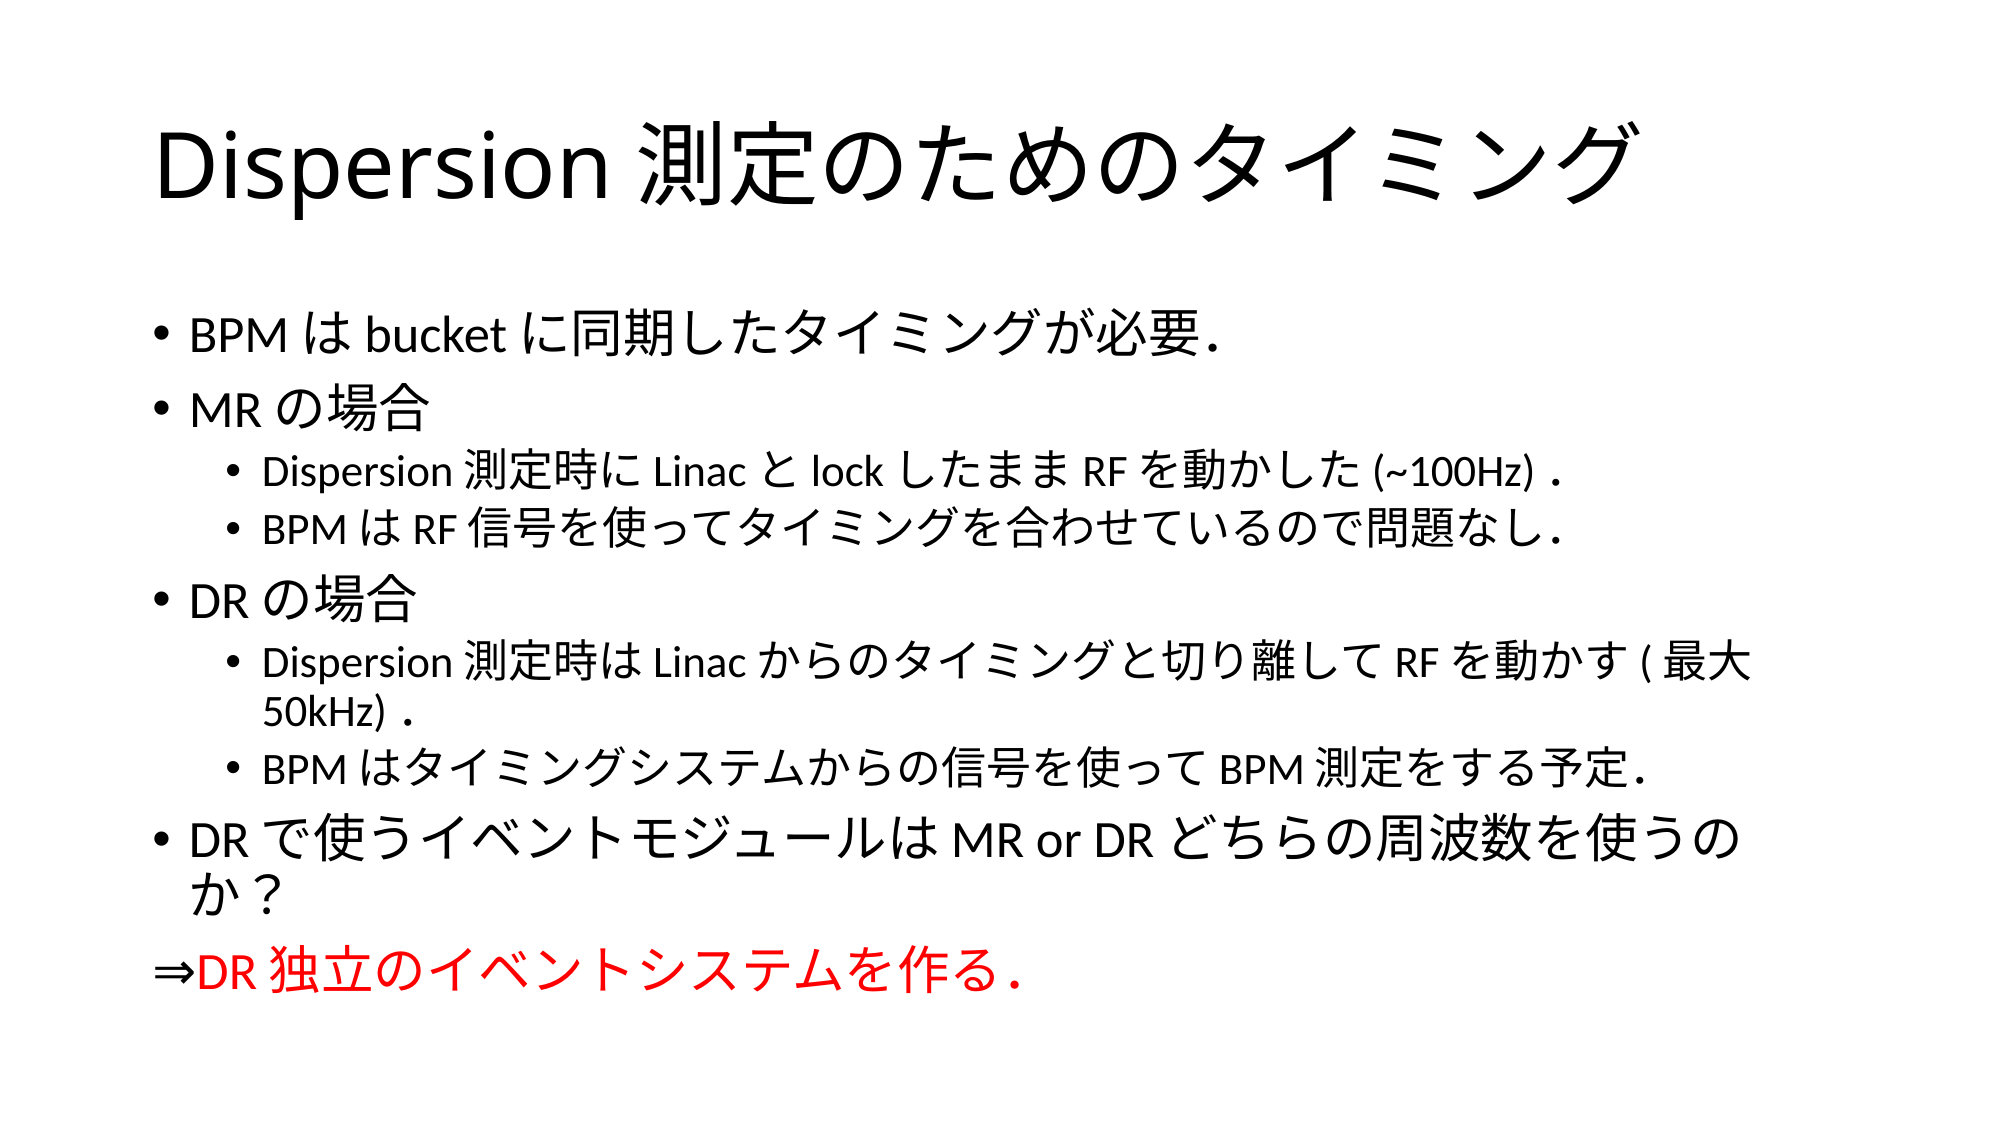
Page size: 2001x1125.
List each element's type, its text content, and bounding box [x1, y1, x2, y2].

list BPMはbucketに同期したタイミングが必要． MRの場合 Dispersion測定時にLinacとlockしたままRFを動かした(~100Hz)． BPMはRF信号を使ってタイミングを合わせているので問題なし． DRの場合 Dispersion測定時はLinacからのタイミングと切り離してRFを動かす(最大50kHz)． BPMはタイミングシステムからの信号を使ってBPM測定をする予定． DRで使うイベントモジュールはMR or DRどちらの周波数を使うのか？ ⇒DR独立のイベントシステムを作る． [137, 299, 1863, 1014]
title Dispersion測定のためのタイミング [137, 59, 1863, 278]
